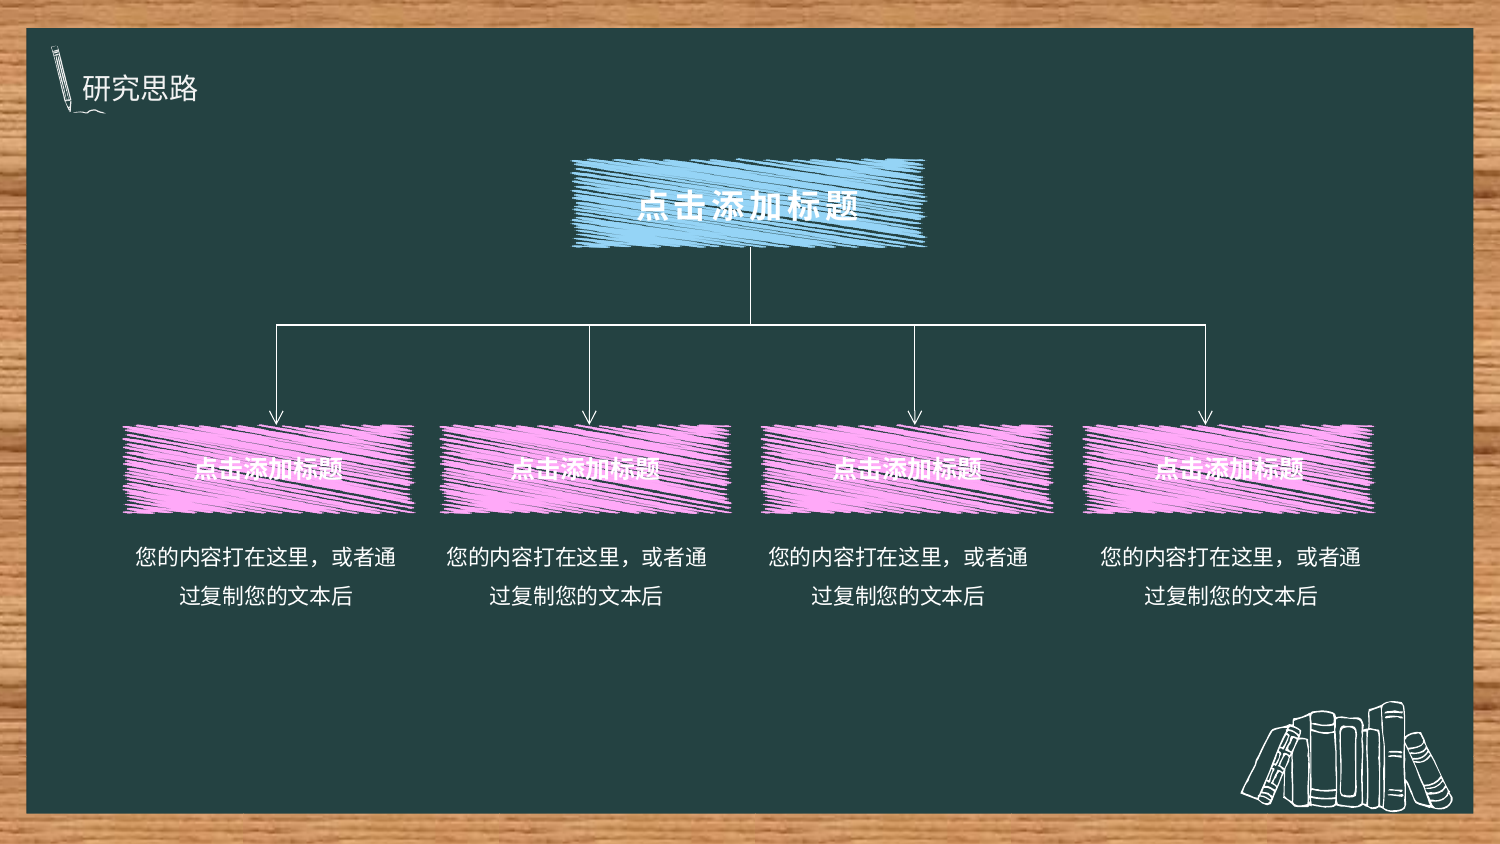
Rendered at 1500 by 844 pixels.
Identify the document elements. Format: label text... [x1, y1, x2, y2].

text_box 您的内容打在这里，或者通过复制您的文本后 [421, 522, 733, 617]
picture [0, 0, 1500, 844]
text_box 您的内容打在这里，或者通过复制您的文本后 [743, 522, 1054, 617]
text_box 您的内容打在这里，或者通过复制您的文本后 [110, 522, 421, 617]
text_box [122, 158, 1376, 514]
text_box 研究思路 [106, 62, 357, 113]
text_box 您的内容打在这里，或者通过复制您的文本后 [1076, 522, 1387, 617]
